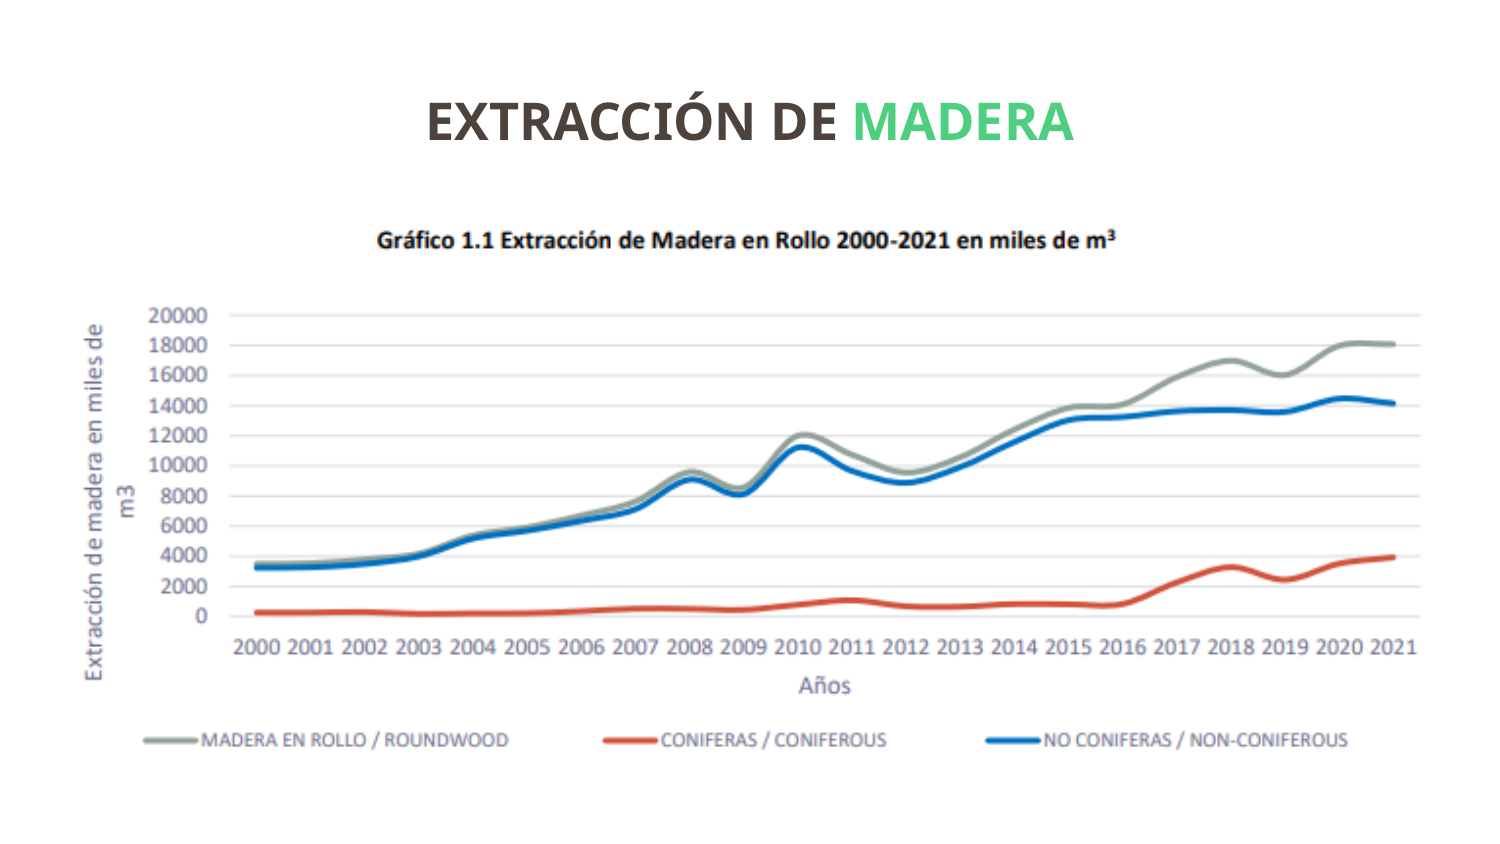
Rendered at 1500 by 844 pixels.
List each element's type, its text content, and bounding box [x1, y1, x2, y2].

title EXTRACCIÓN DE MADERA [51, 72, 1449, 167]
picture [50, 186, 1450, 800]
